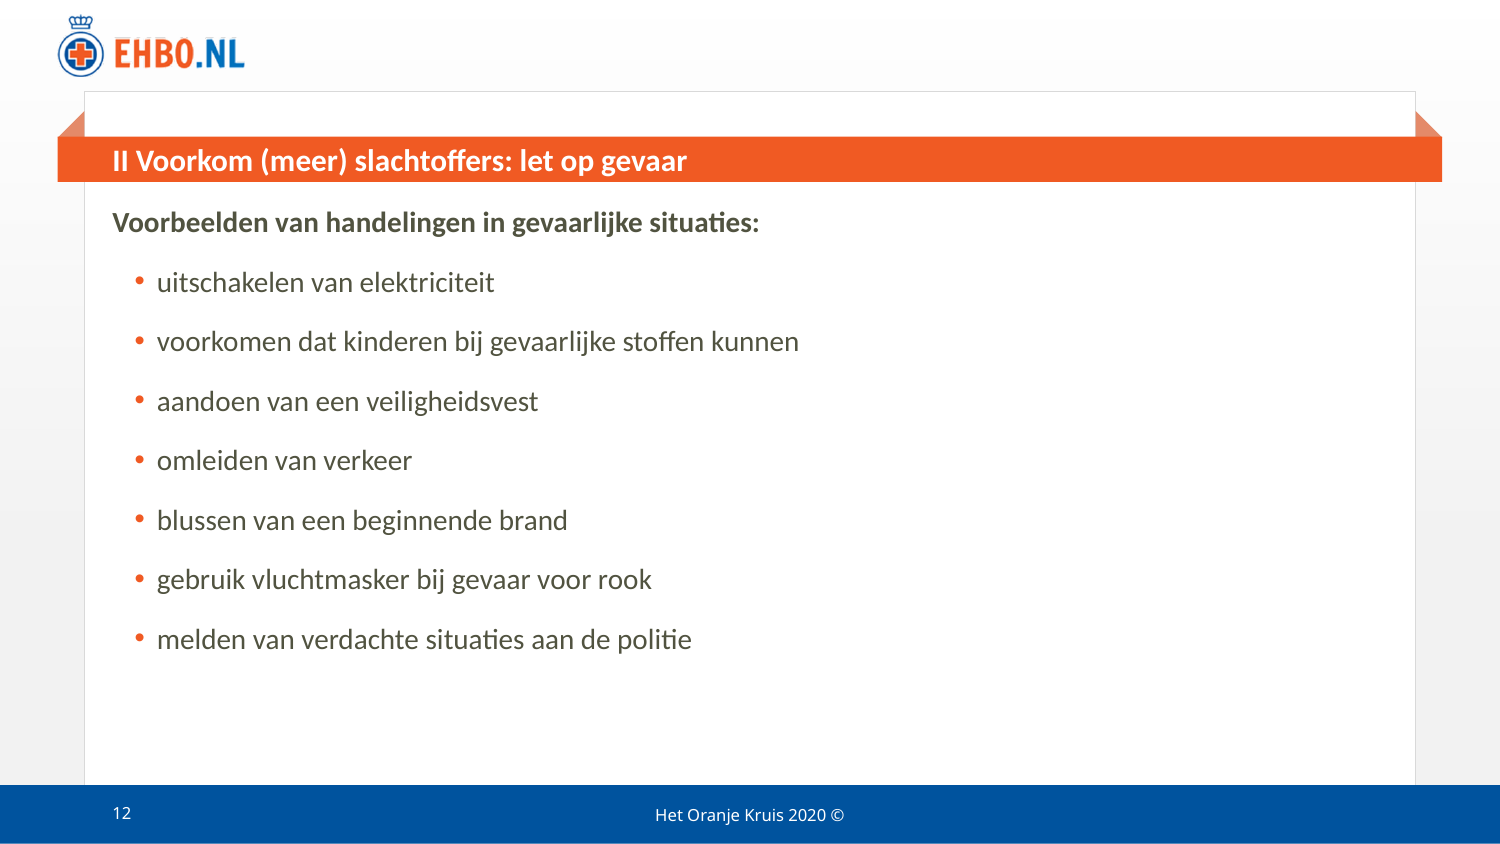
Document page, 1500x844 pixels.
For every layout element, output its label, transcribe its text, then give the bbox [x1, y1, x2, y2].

title II Voorkom (meer) slachtoffers: let op gevaar [112, 136, 1223, 182]
slide_number 12 [112, 793, 349, 836]
list Voorbeelden van handelingen in gevaarlijke situaties: uitschakelen van elektriciteit voorkomen dat kinderen bij gevaarlijke stoffen kunnen aandoen van een veiligheidsvest omleiden van verkeer blussen van een beginnende brand gebruik vluchtmasker bij gevaar voor rook melden van verdachte situaties aan de politie [112, 182, 1400, 768]
footer Het Oranje Kruis 2020 © [512, 793, 988, 836]
text_box [67, 36, 243, 58]
